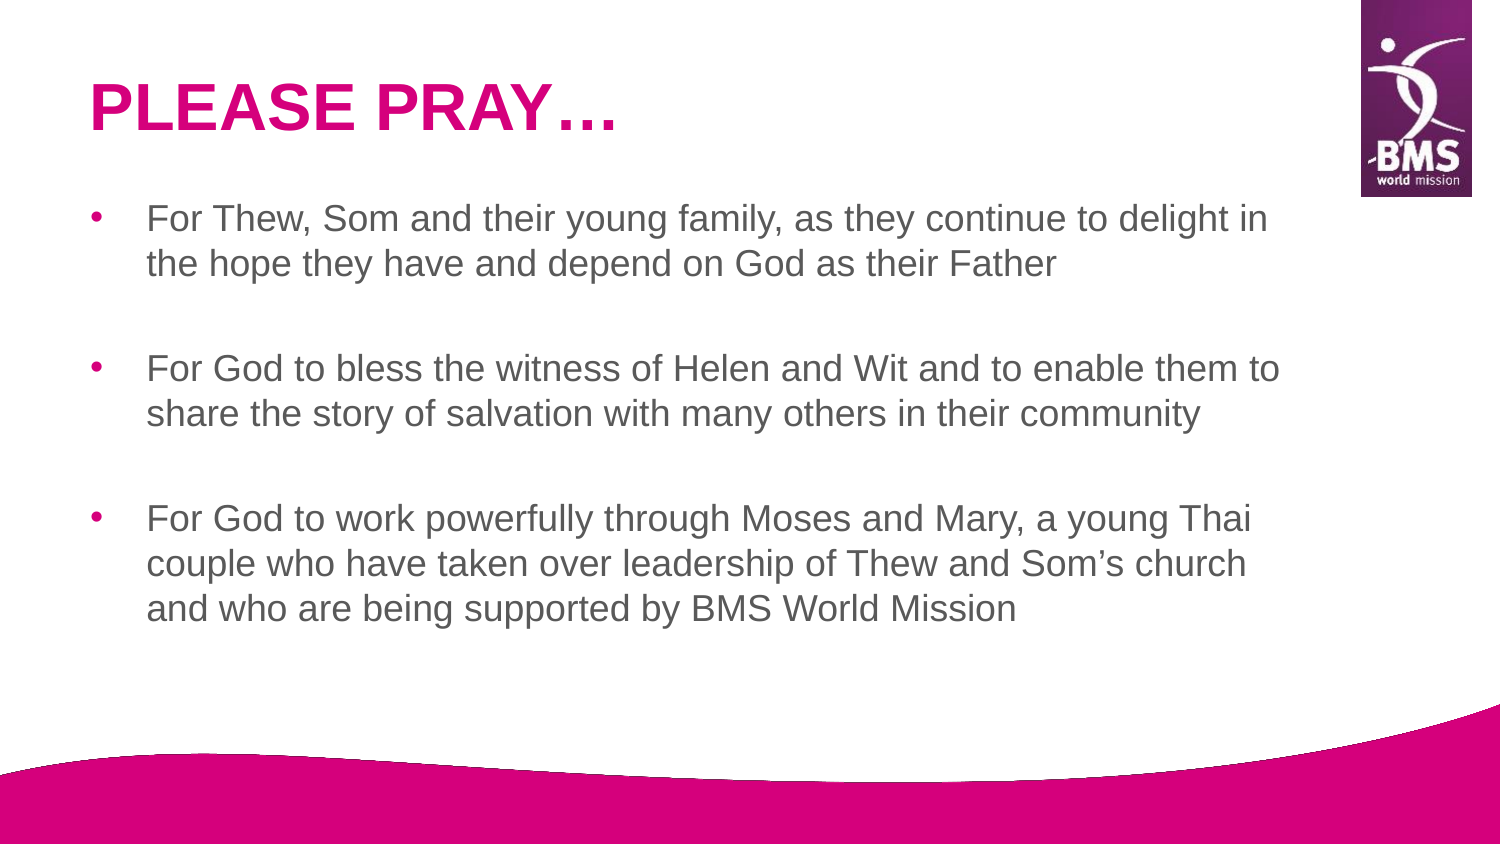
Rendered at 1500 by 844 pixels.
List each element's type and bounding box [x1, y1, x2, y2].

text_box [0, 0, 1500, 844]
